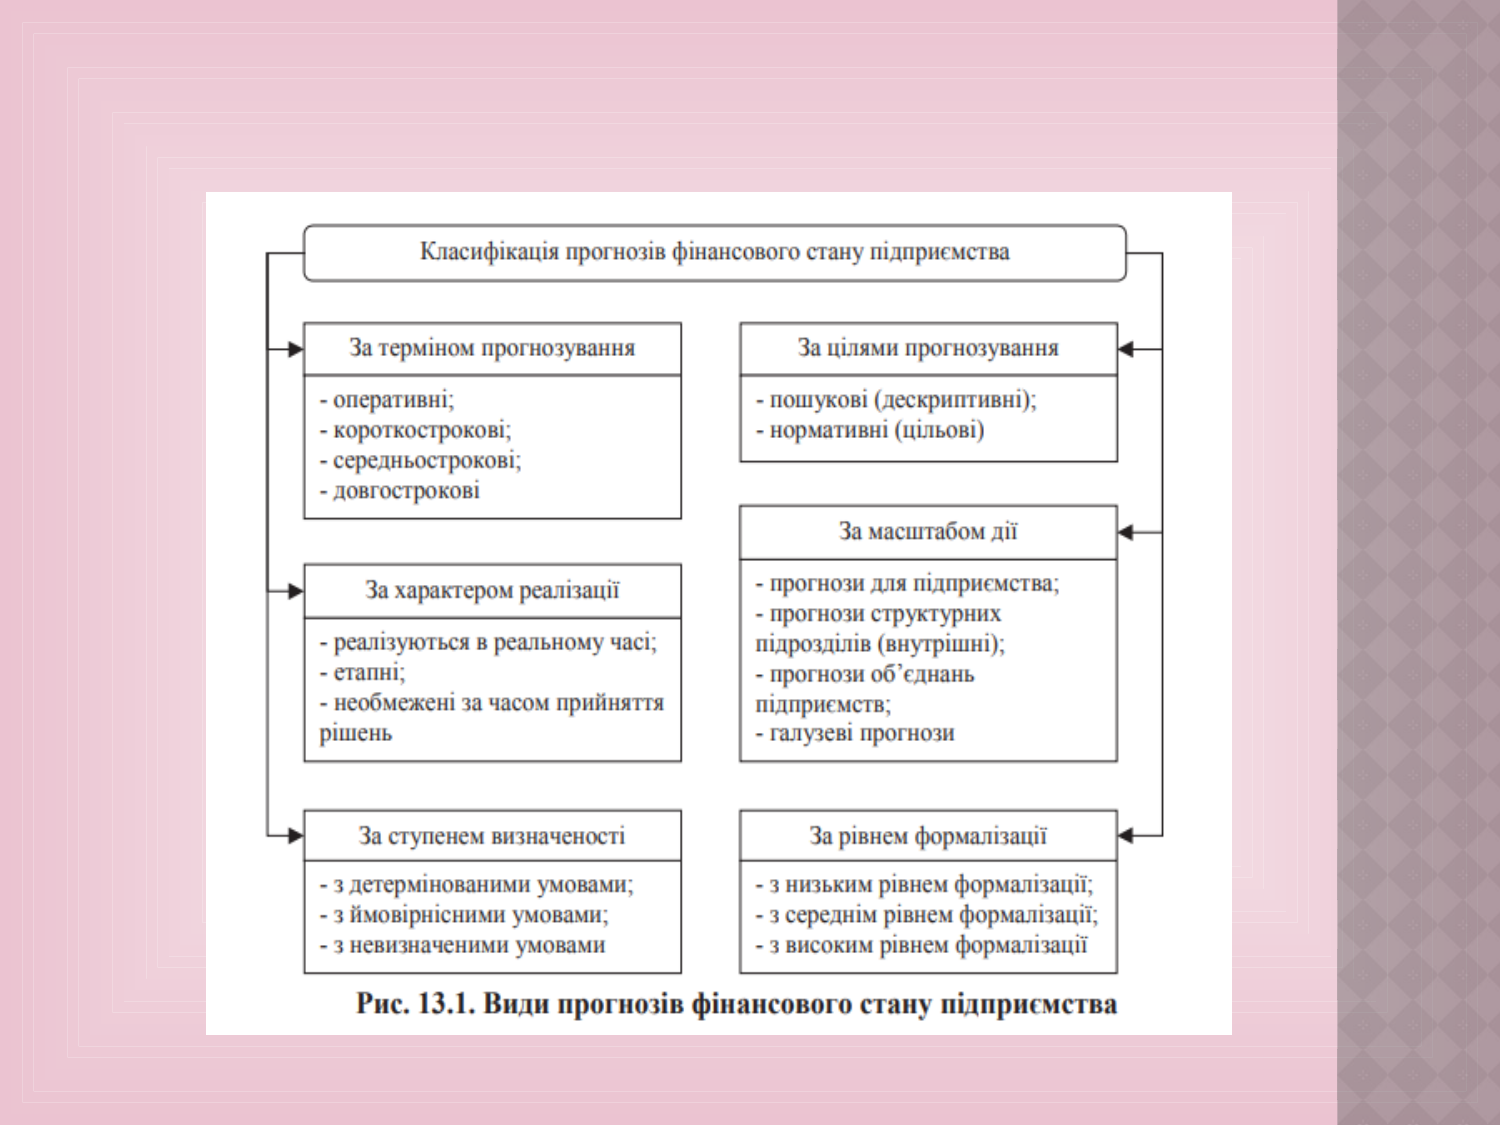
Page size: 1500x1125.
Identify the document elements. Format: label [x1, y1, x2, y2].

picture [206, 192, 1232, 1036]
